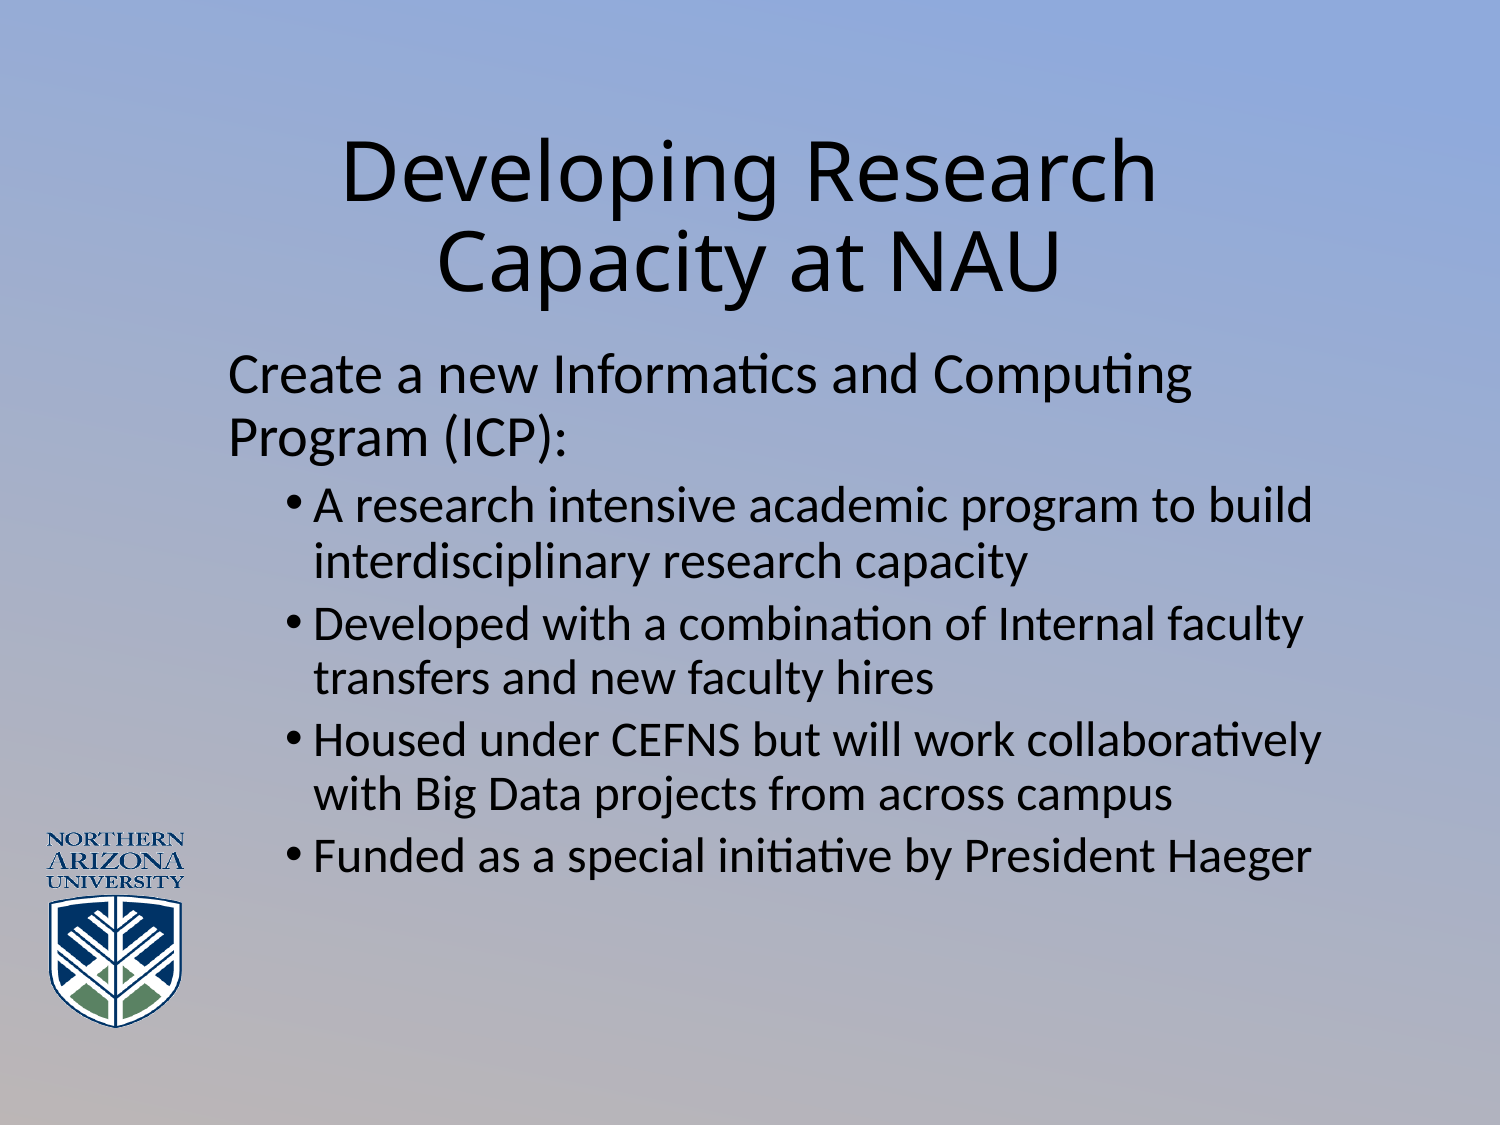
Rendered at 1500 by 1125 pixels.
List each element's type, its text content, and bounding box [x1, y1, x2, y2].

title Developing Research Capacity at NAU [166, 129, 1334, 310]
list Create a new Informatics and Computing Program (ICP): A research intensive academic program to build interdisciplinary research capacity Developed with a combination of Internal faculty transfers and new faculty hires Housed under CEFNS but will work collaboratively with Big Data projects from across campus Funded as a special initiative by President Haeger [213, 335, 1364, 918]
picture [46, 832, 184, 1029]
